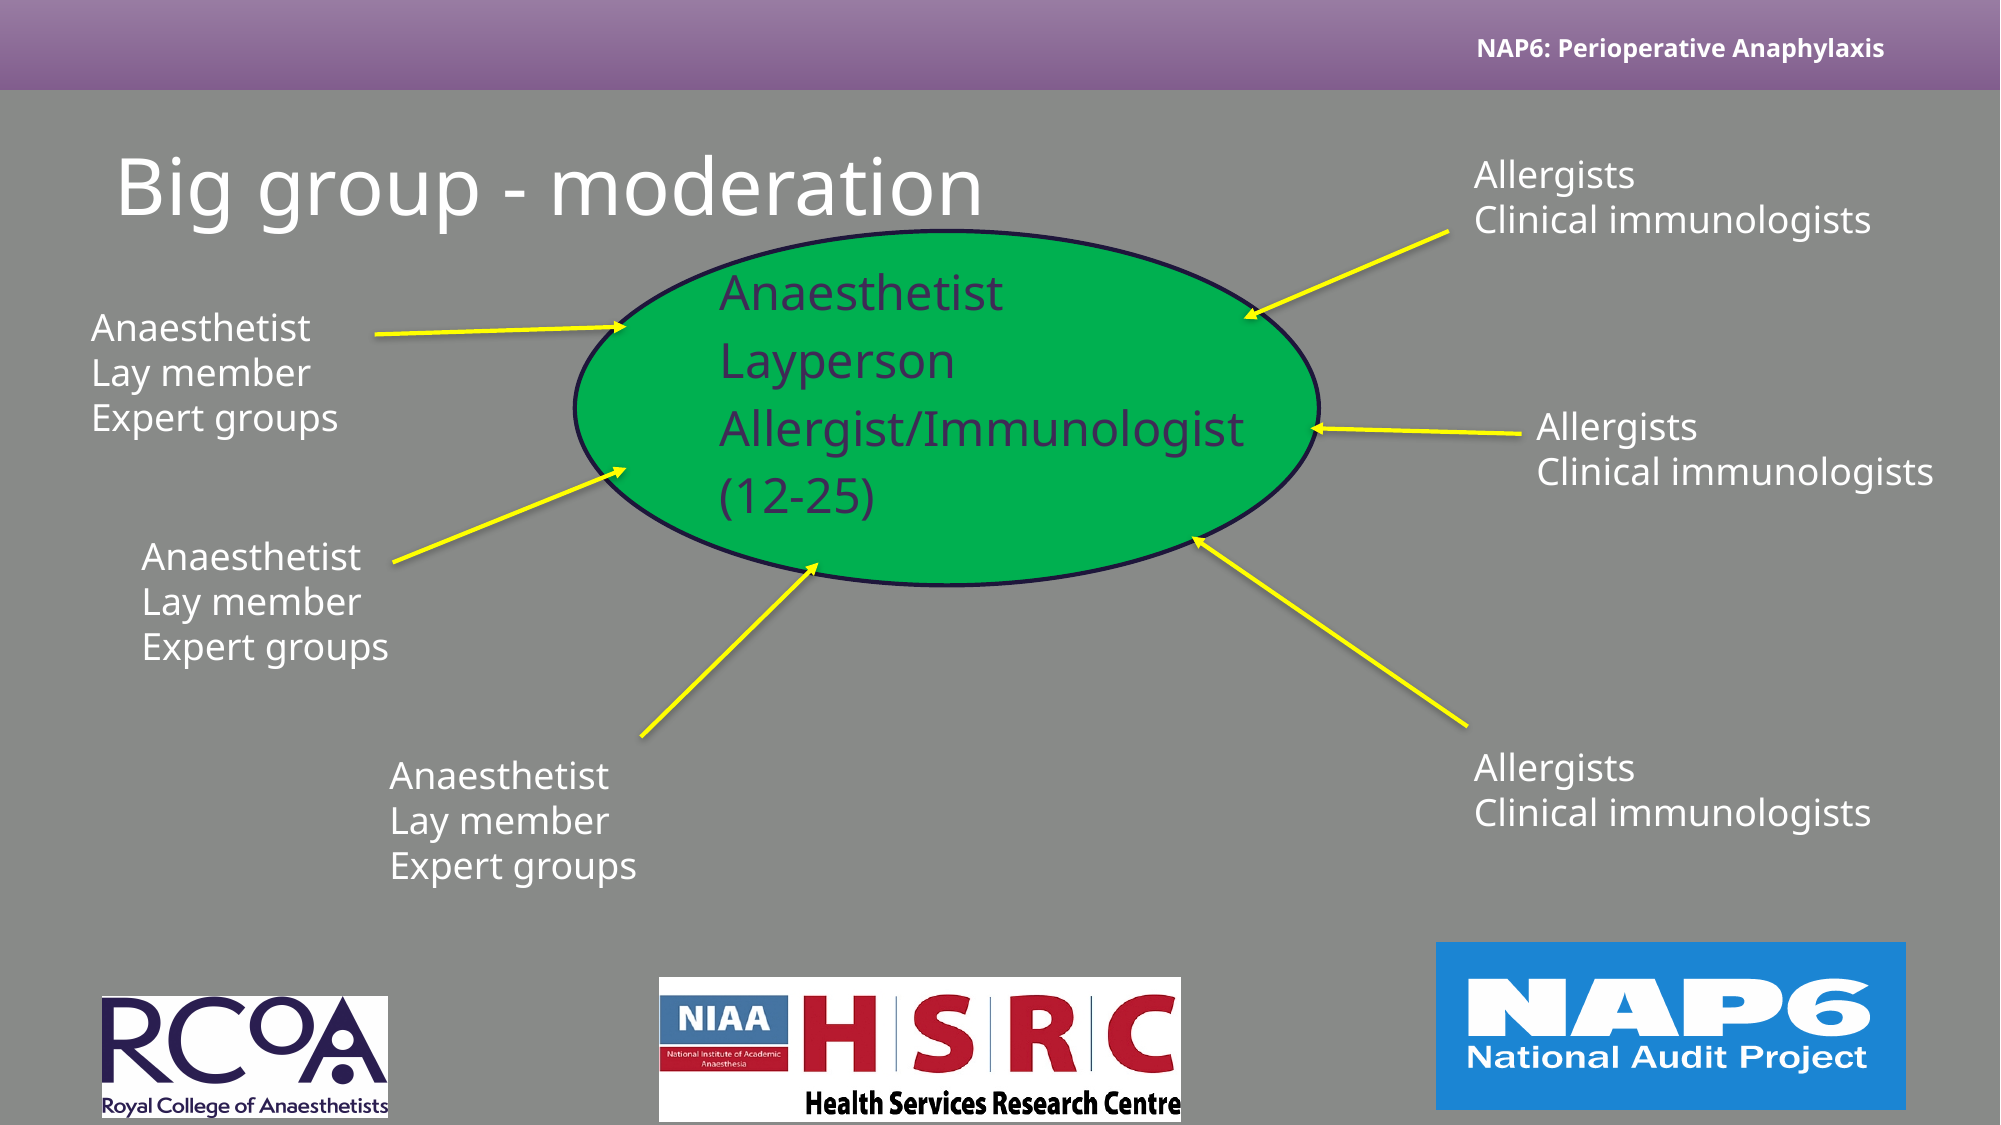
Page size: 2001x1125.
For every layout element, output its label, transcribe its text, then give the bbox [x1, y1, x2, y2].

text_box Anaesthetist Lay member Expert groups [126, 525, 1127, 675]
text_box [572, 278, 704, 525]
text_box Allergists Clinical immunologists [1459, 736, 2000, 842]
picture [1436, 942, 1906, 1110]
text_box [1268, 328, 1322, 501]
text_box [1310, 428, 1522, 435]
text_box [640, 562, 819, 738]
text_box Anaesthetist Lay member Expert groups [76, 296, 355, 447]
text_box Allergists Clinical immunologists [1459, 143, 2000, 249]
picture [659, 977, 1181, 1122]
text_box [374, 326, 627, 335]
text_box Allergists Clinical immunologists [1521, 395, 2000, 500]
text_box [1243, 230, 1450, 319]
text_box Anaesthetist Lay member Expert groups [374, 744, 1375, 895]
list Anaesthetist Layperson Allergist/Immunologist (12-25) [704, 254, 1268, 586]
title Big group - moderation [99, 89, 1900, 278]
picture [102, 996, 388, 1118]
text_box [1191, 536, 1468, 727]
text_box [392, 467, 627, 563]
